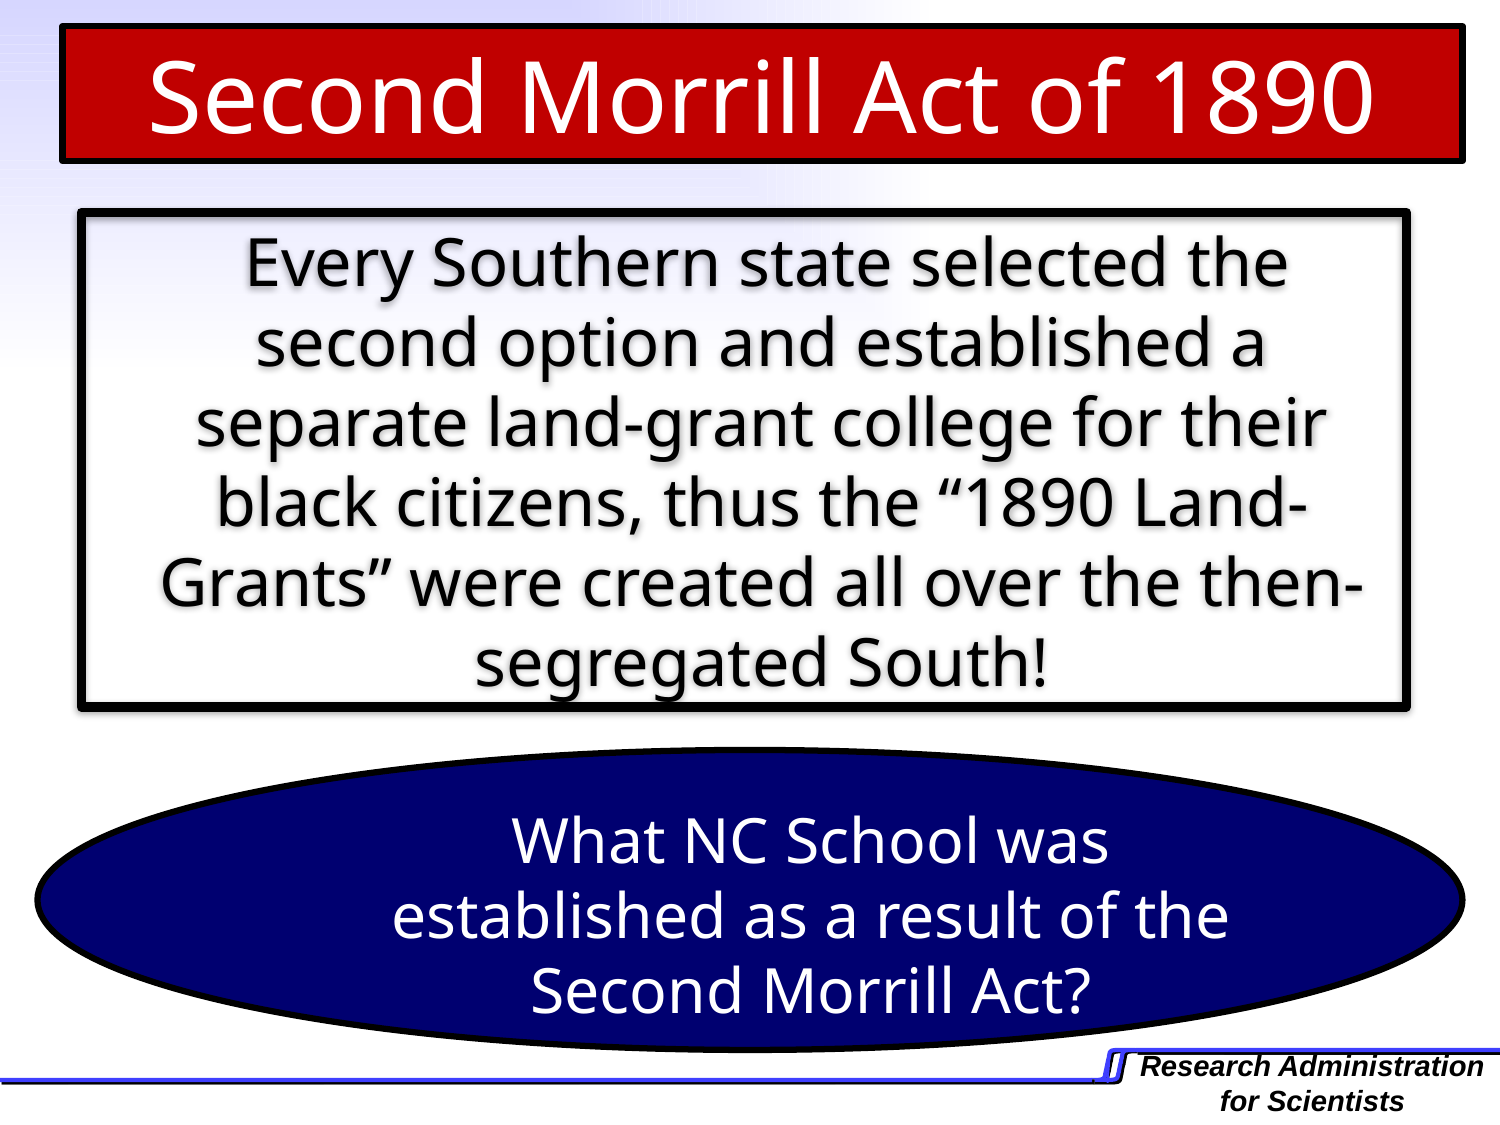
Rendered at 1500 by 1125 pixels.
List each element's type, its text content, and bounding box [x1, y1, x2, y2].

text_box What NC School was established as a result of the Second Morrill Act? [37, 749, 1463, 1050]
text_box Every Southern state selected the second option and established a separate land-grant college for their black citizens, thus the “1890 Land-Grants” were created all over the then-segregated South! [81, 212, 1407, 707]
text_box Second Morrill Act of 1890 [60, 24, 1465, 163]
